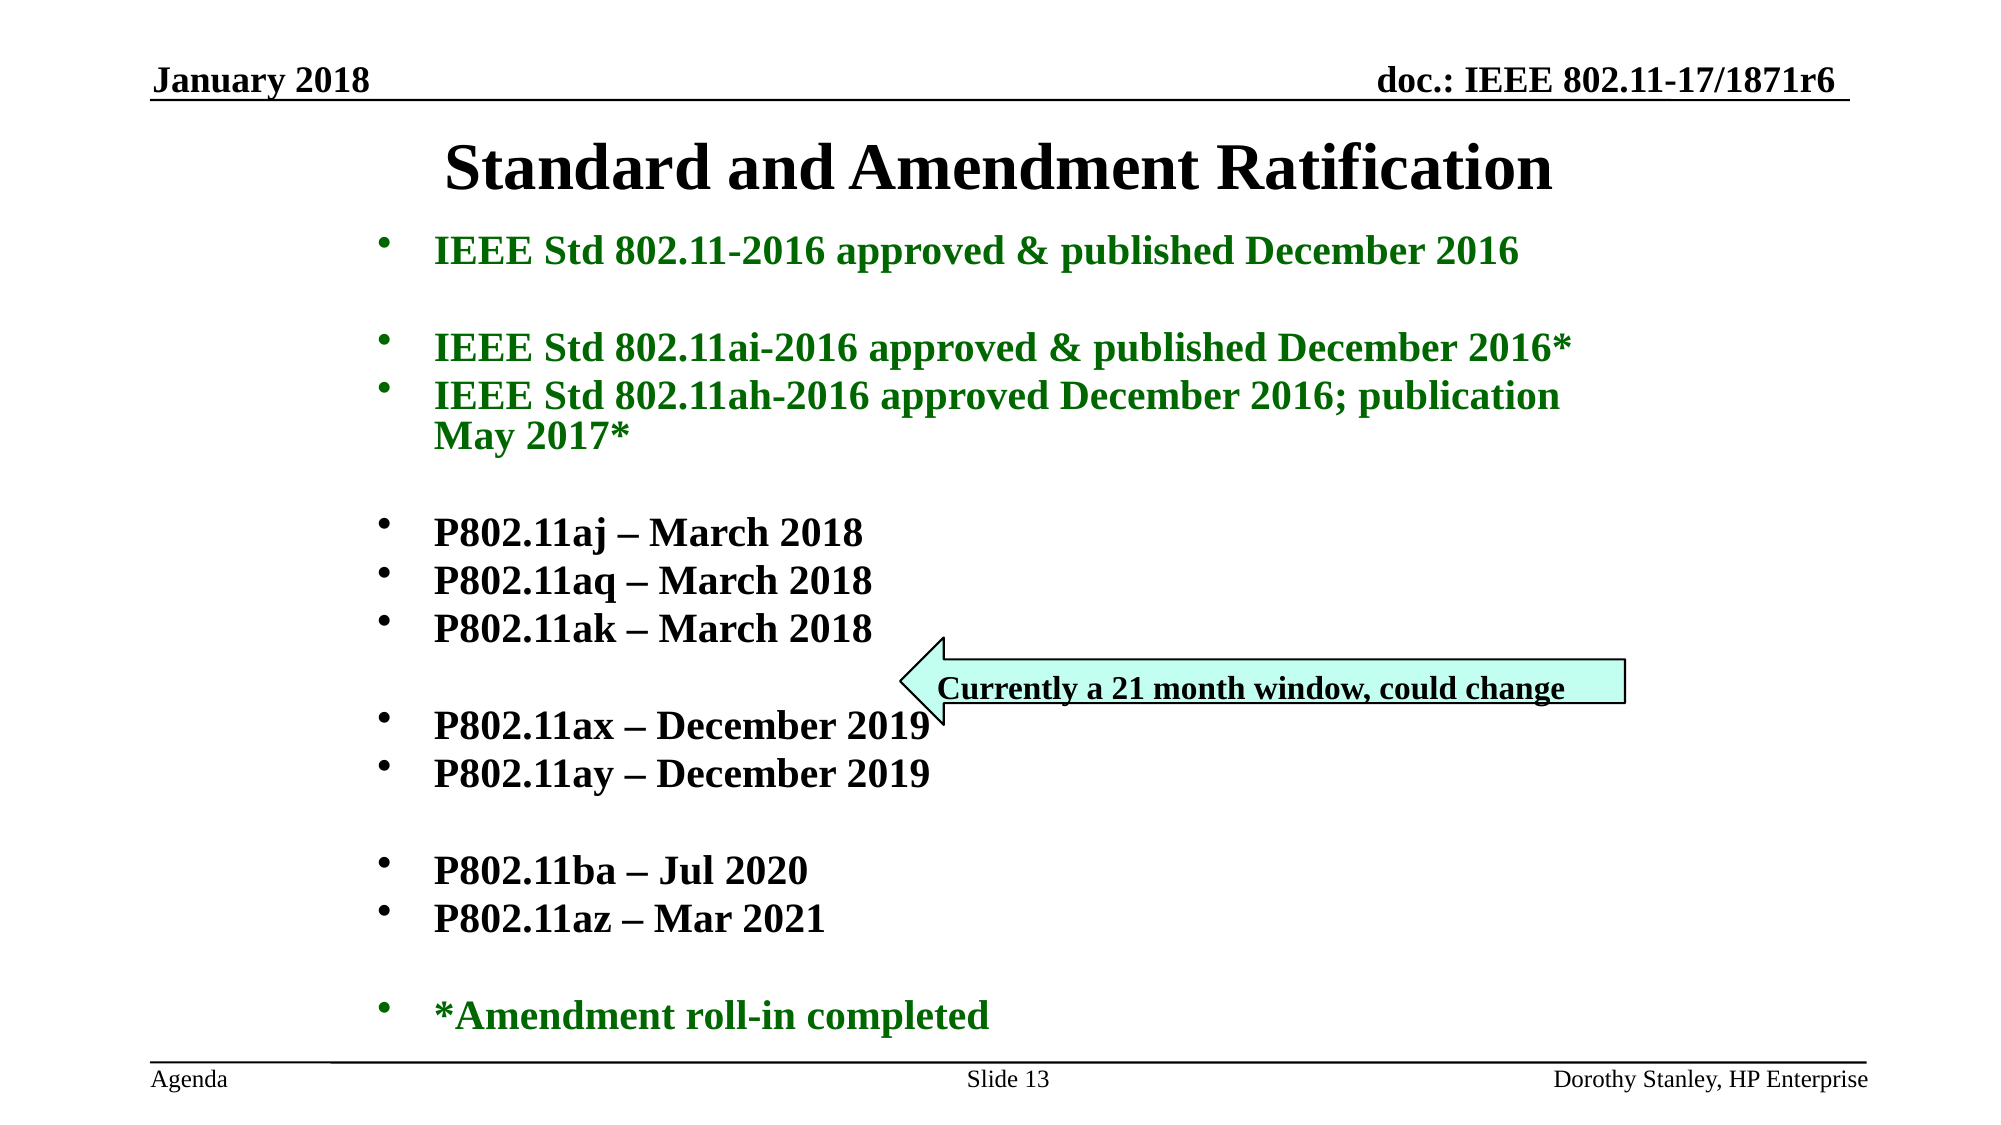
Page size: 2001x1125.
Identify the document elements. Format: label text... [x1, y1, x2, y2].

text_box Currently a 21 month window, could change [900, 637, 1626, 725]
footer Dorothy Stanley, HP Enterprise [1549, 1062, 1869, 1093]
title Standard and Amendment Ratification [362, 75, 1638, 224]
list IEEE Std 802.11-2016 approved & published December 2016 IEEE Std 802.11ai-2016 approved & published December 2016* IEEE Std 802.11ah-2016 approved December 2016; publication May 2017* P802.11aj – March 2018 P802.11aq – March 2018 P802.11ak – March 2018 P802.11ax – December 2019 P802.11ay – December 2019 P802.11ba – Jul 2020 P802.11az – Mar 2021 *Amendment roll-in completed [362, 224, 1638, 1080]
slide_number Slide 13 [966, 1080, 1051, 1093]
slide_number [152, 54, 567, 100]
